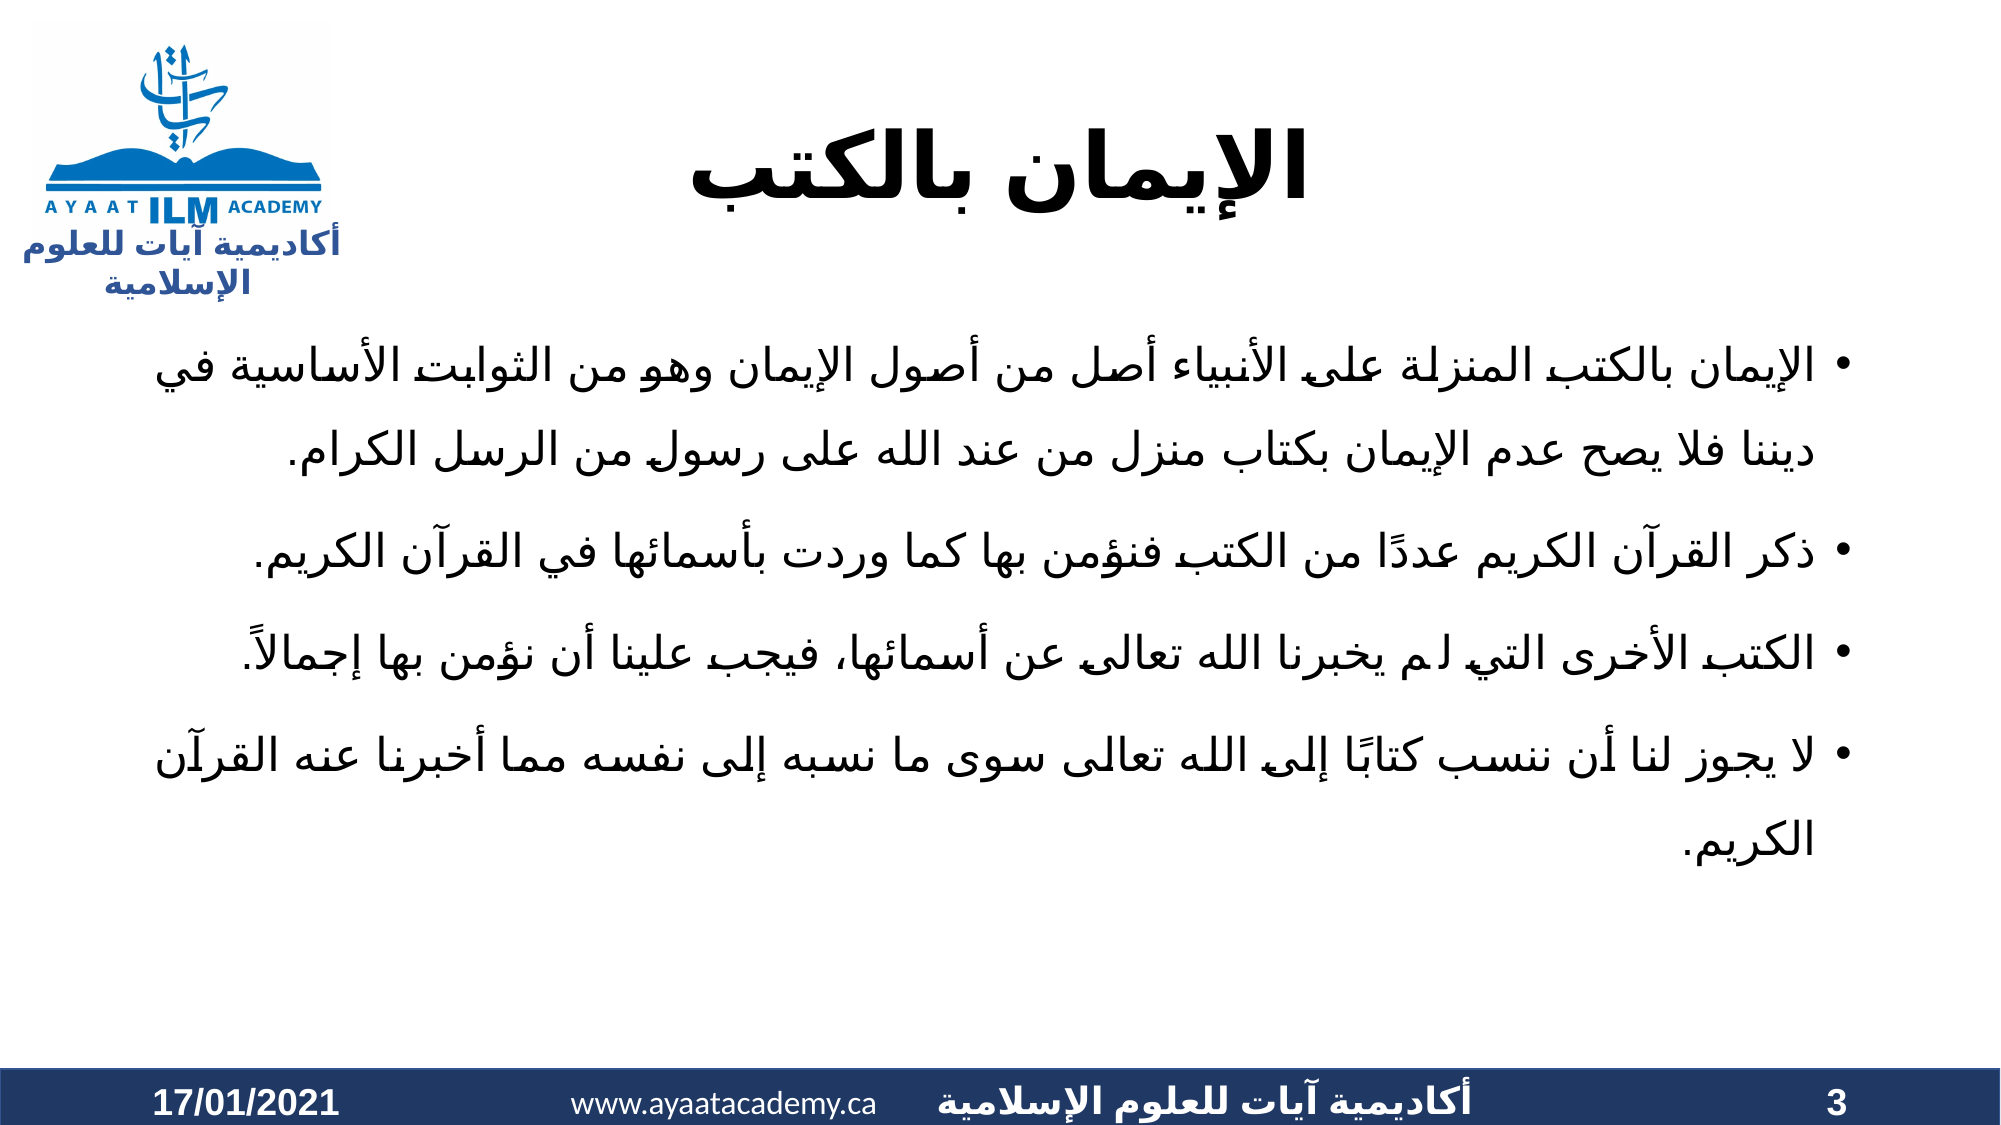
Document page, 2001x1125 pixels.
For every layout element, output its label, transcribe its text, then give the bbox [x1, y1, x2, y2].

title الإيمان بالكتب [137, 59, 1863, 278]
list الإيمان بالكتب المنزلة على الأنبياء أصل من أصول الإيمان وهو من الثوابت الأساسية في ديننا فلا يصح عدم الإيمان بكتاب منزل من عند الله على رسول من الرسل الكرام. ذكر القرآن الكريم عددًا من الكتب فنؤمن بها كما وردت بأسمائها في القرآن الكريم. الكتب الأخرى التي لم يخبرنا الله تعالى عن أسمائها، فيجب علينا أن نؤمن بها إجمالاً. لا يجوز لنا أن ننسب كتابًا إلى الله تعالى سوى ما نسبه إلى نفسه مما أخبرنا عنه القرآن الكريم. [139, 299, 1865, 1014]
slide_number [137, 1070, 588, 1125]
picture [32, 21, 332, 241]
slide_number 3 [1412, 1070, 1863, 1125]
